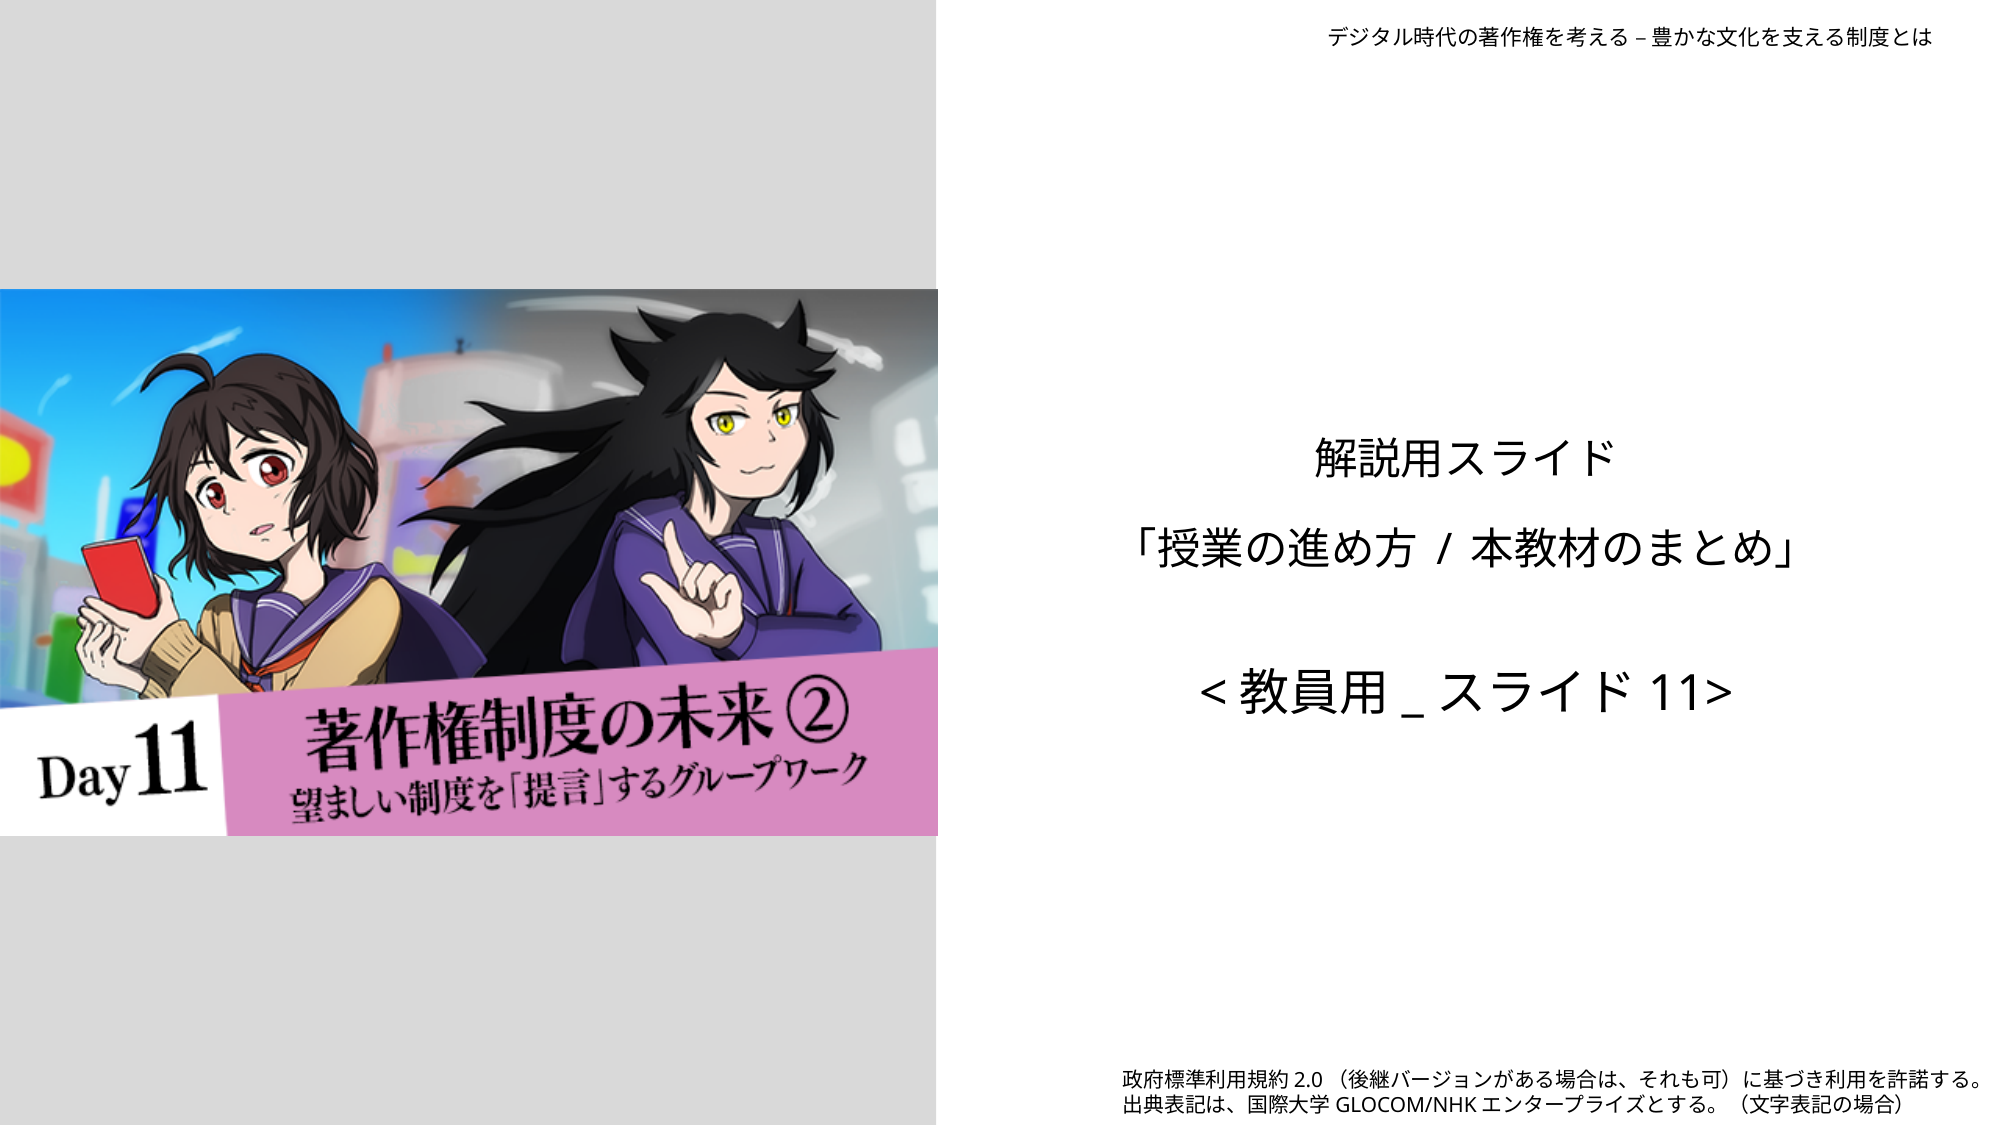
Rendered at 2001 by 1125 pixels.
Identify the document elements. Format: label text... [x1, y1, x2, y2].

text_box [0, 836, 937, 1125]
picture [0, 288, 938, 836]
text_box デジタル時代の著作権を考える – 豊かな文化を支える制度とは [1312, 11, 1949, 72]
text_box [0, 0, 937, 288]
subtitle <教員用_スライド11> [1103, 659, 1830, 741]
text_box 解説用スライド 「授業の進め方/本教材のまとめ」 [1047, 414, 1886, 571]
text_box 政府標準利用規約2.0（後継バージョンがある場合は、それも可）に基づき利用を許諾する。 出典表記は、国際大学GLOCOM/NHKエンタープライズとする。（文字表記の場合） [1108, 1059, 2000, 1124]
